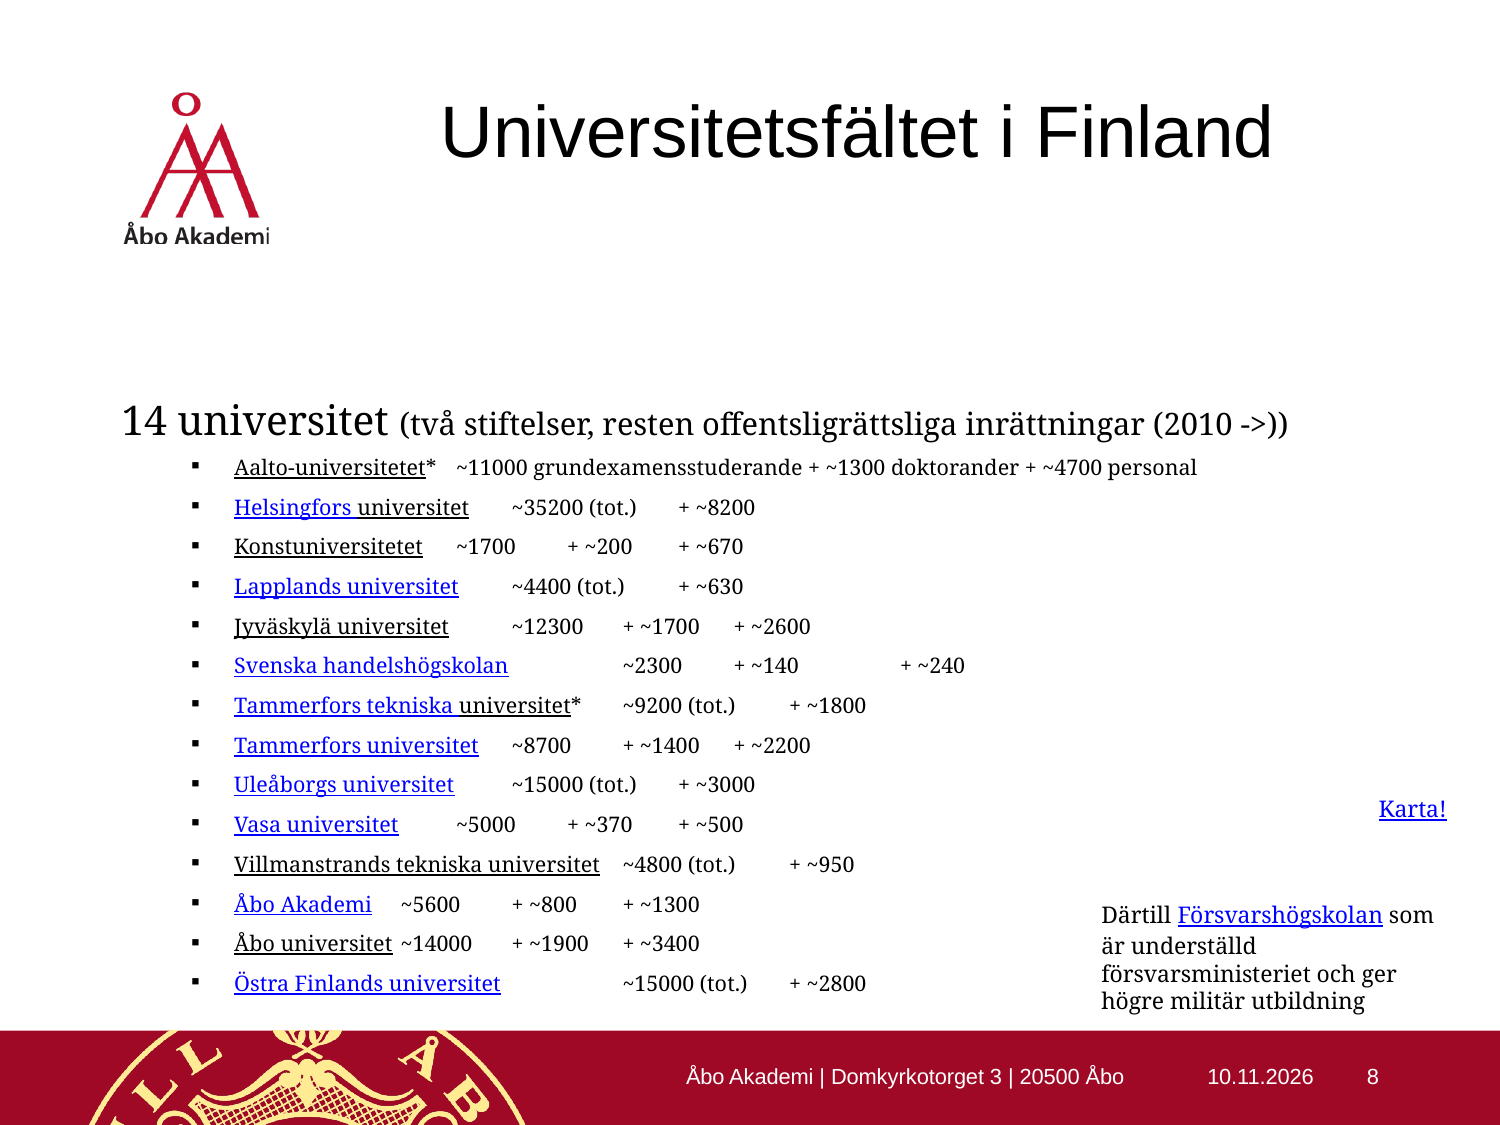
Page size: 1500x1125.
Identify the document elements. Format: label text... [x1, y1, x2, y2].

list 14 universitet (två stiftelser, resten offentsligrättsliga inrättningar (2010 ->)) Aalto-universitetet* ~11000 grundexamensstuderande + ~1300 doktorander + ~4700 personal Helsingfors universitet ~35200 (tot.) + ~8200 Konstuniversitetet ~1700 + ~200 + ~670 Lapplands universitet ~4400 (tot.) + ~630 Jyväskylä universitet ~12300 + ~1700 + ~2600 Svenska handelshögskolan ~2300 + ~140 + ~240 Tammerfors tekniska universitet* ~9200 (tot.) + ~1800 Tammerfors universitet ~8700 + ~1400 + ~2200 Uleåborgs universitet ~15000 (tot.) + ~3000 Vasa universitet ~5000 + ~370 + ~500 Villmanstrands tekniska universitet ~4800 (tot.) + ~950 Åbo Akademi ~5600 + ~800 + ~1300 Åbo universitet ~14000 + ~1900 + ~3400 Östra Finlands universitet ~15000 (tot.) + ~2800 [121, 384, 1379, 1012]
title Universitetsfältet i Finland [440, 94, 1379, 384]
text_box Därtill Försvarshögskolan som är underställd försvarsministeriet och ger högre militär utbildning [1086, 893, 1465, 1022]
footer Åbo Akademi | Domkyrkotorget 3 | 20500 Åbo [549, 1045, 1140, 1106]
picture [64, 1030, 550, 1125]
slide_number 8 [1316, 1045, 1379, 1106]
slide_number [1140, 1045, 1316, 1106]
text_box Karta! [1363, 786, 1465, 833]
